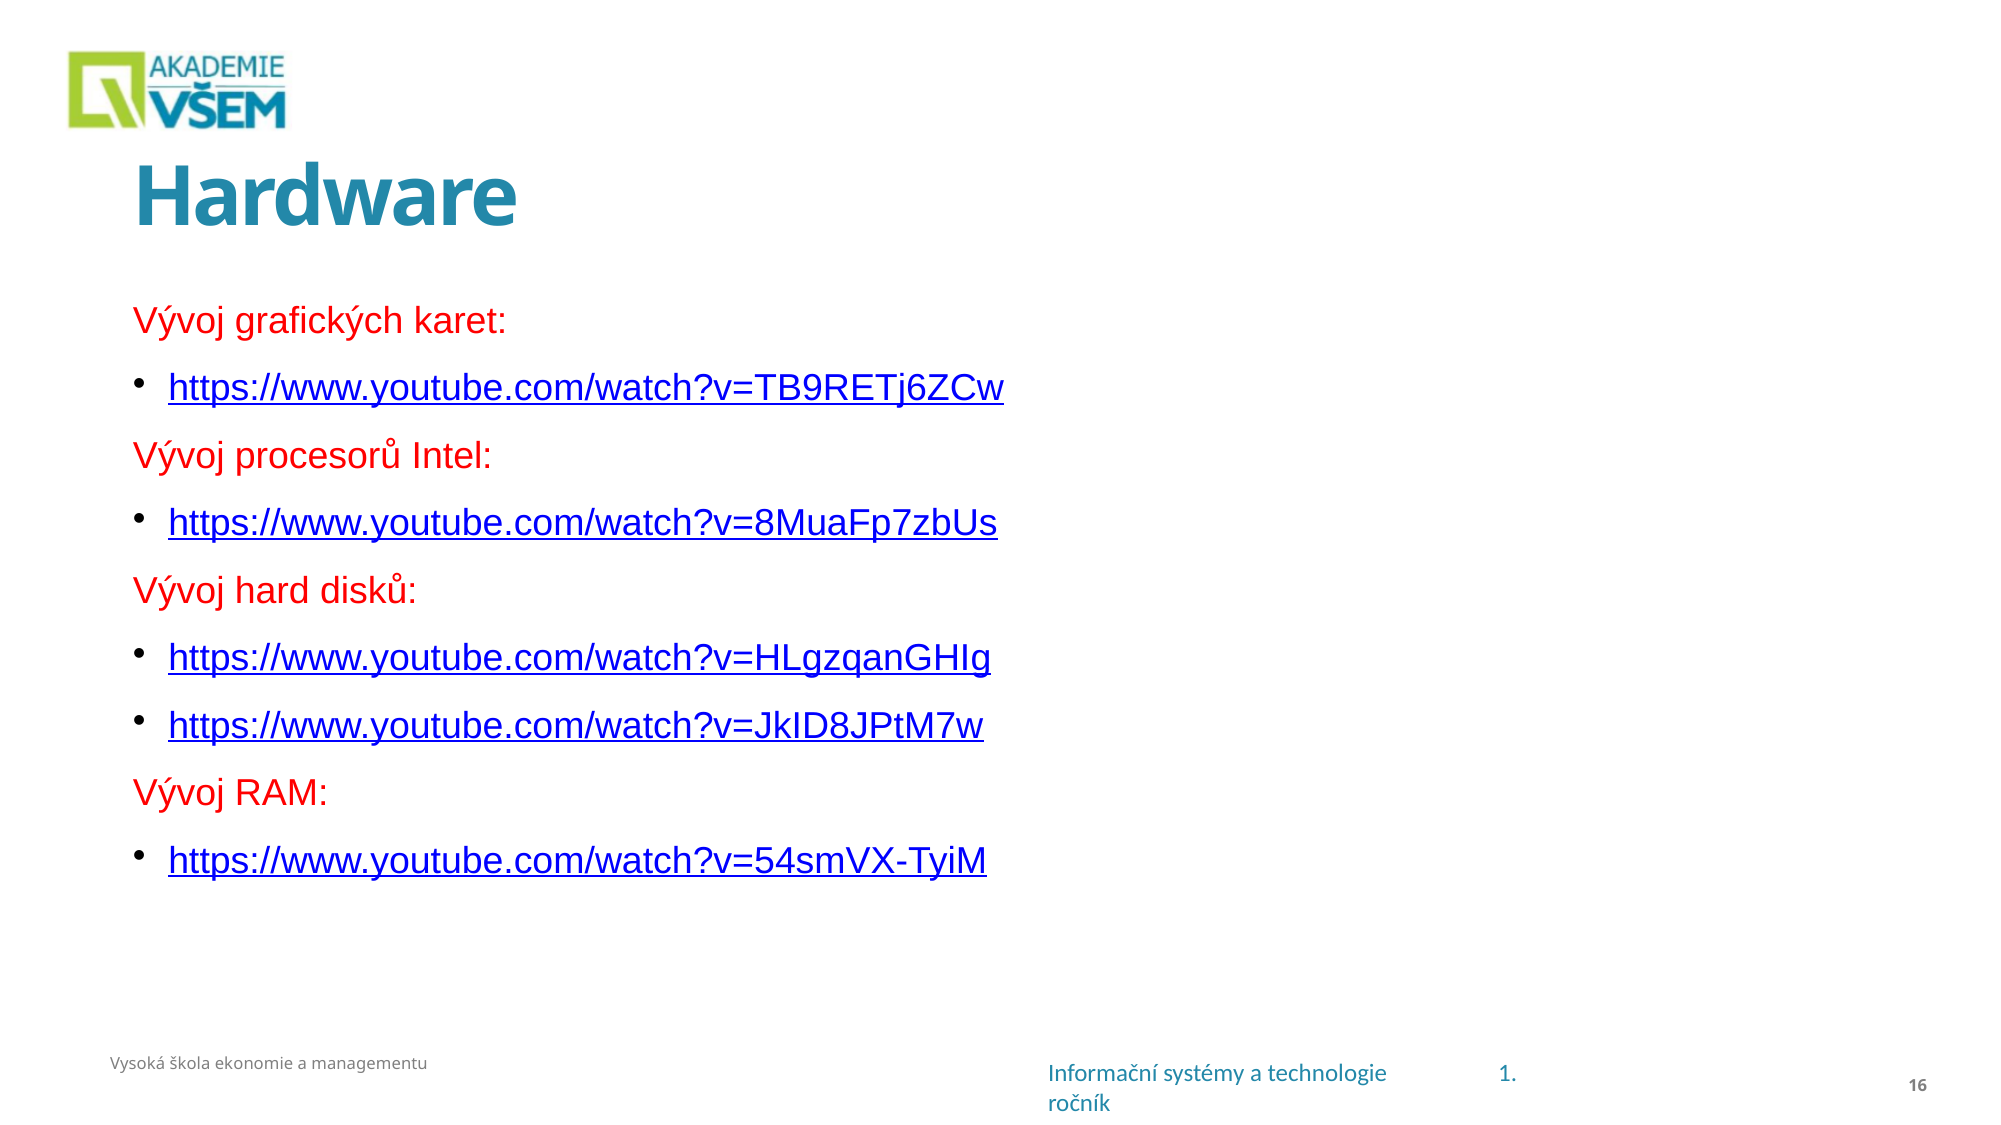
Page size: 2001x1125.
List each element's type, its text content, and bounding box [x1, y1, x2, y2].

title Hardware [132, 171, 1978, 226]
text_box Vývoj grafických karet: https://www.youtube.com/watch?v=TB9RETj6ZCw Vývoj procesorů Intel: https://www.youtube.com/watch?v=8MuaFp7zbUs Vývoj hard disků: https://www.youtube.com/watch?v=HLgzqanGHIg https://www.youtube.com/watch?v=JkID8JPtM7w Vývoj RAM: https://www.youtube.com/watch?v=54smVX-TyiM [118, 265, 1919, 658]
picture [58, 38, 299, 137]
slide_number 16 [1816, 1062, 1942, 1110]
text_box Vysoká škola ekonomie a managementu [95, 1045, 443, 1080]
